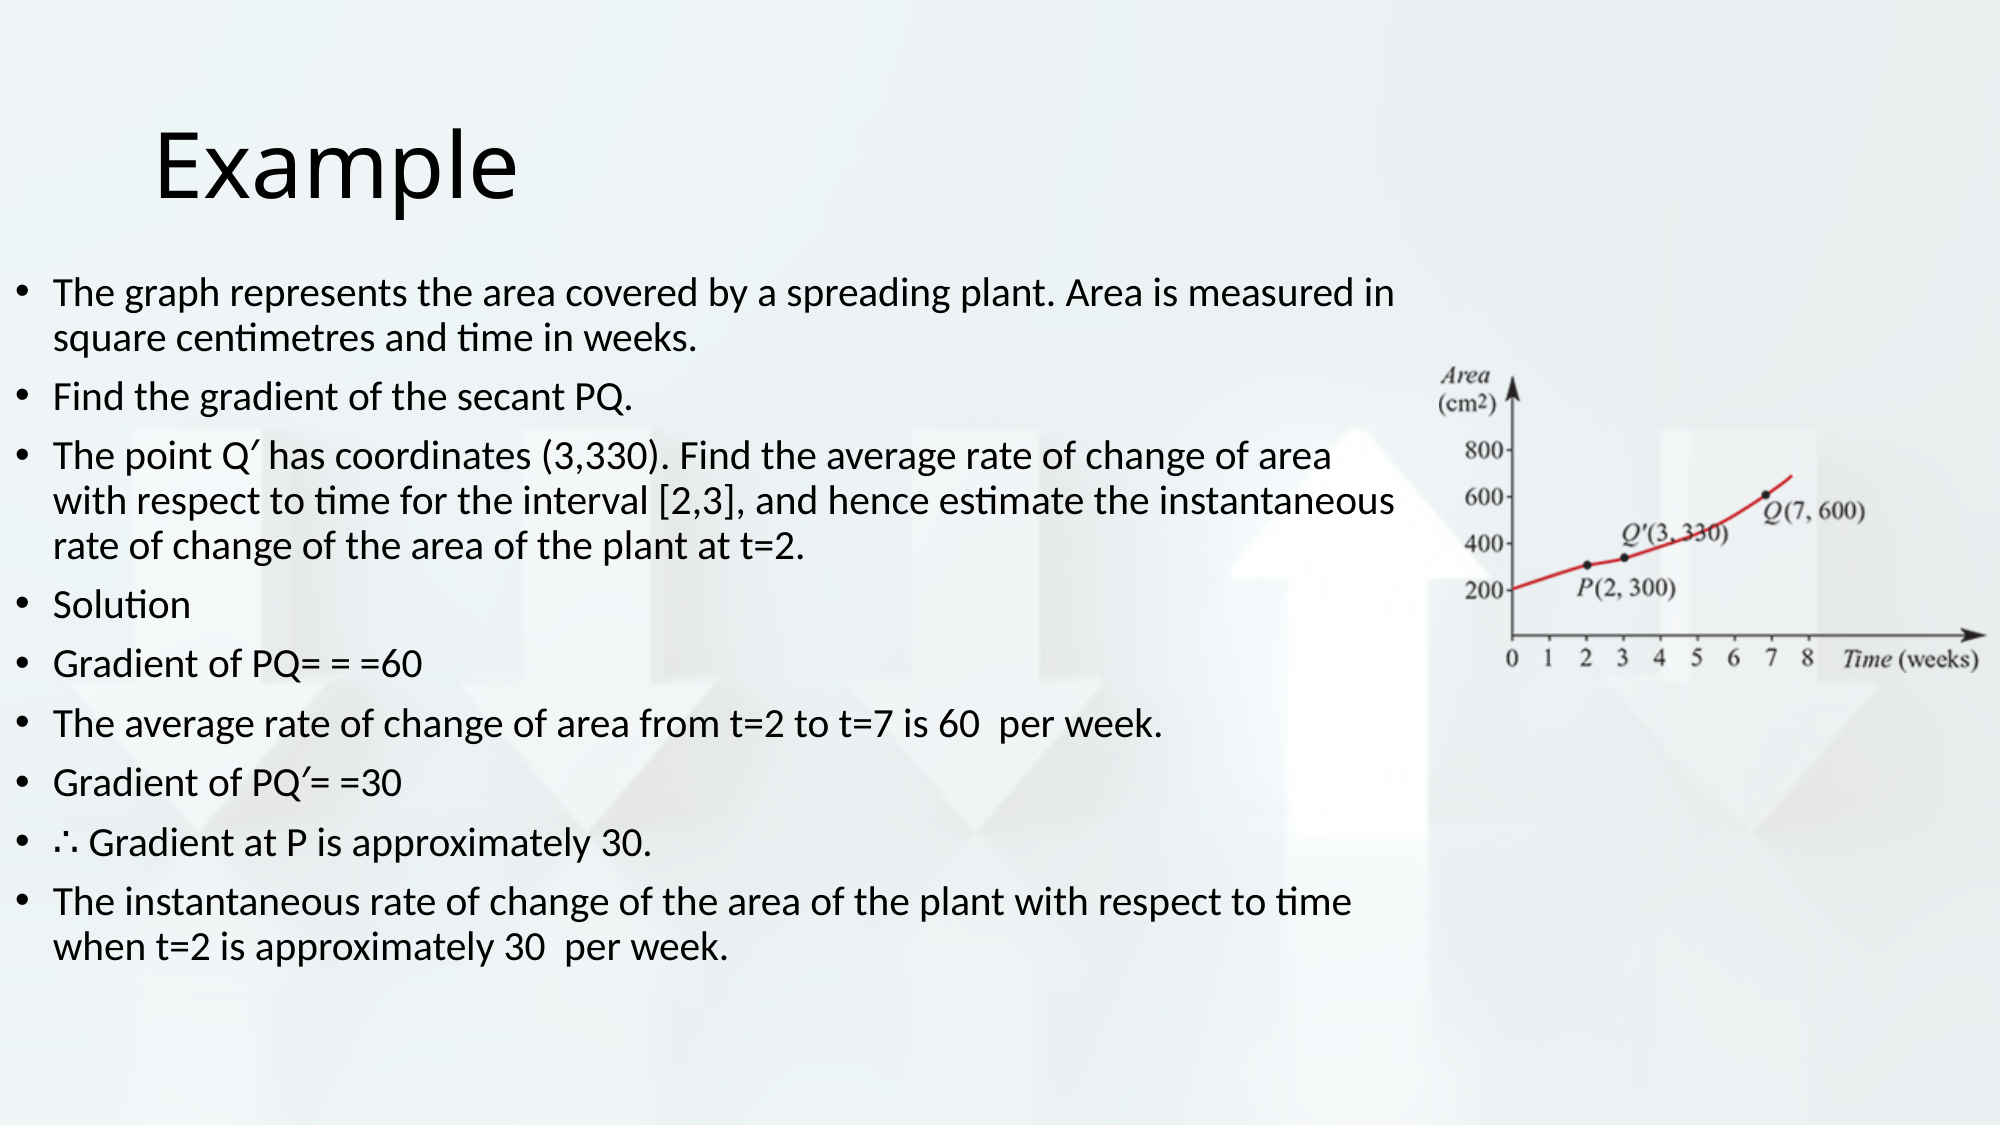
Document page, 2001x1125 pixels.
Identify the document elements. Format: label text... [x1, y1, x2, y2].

picture [1439, 366, 1987, 673]
title Example [137, 59, 1863, 278]
